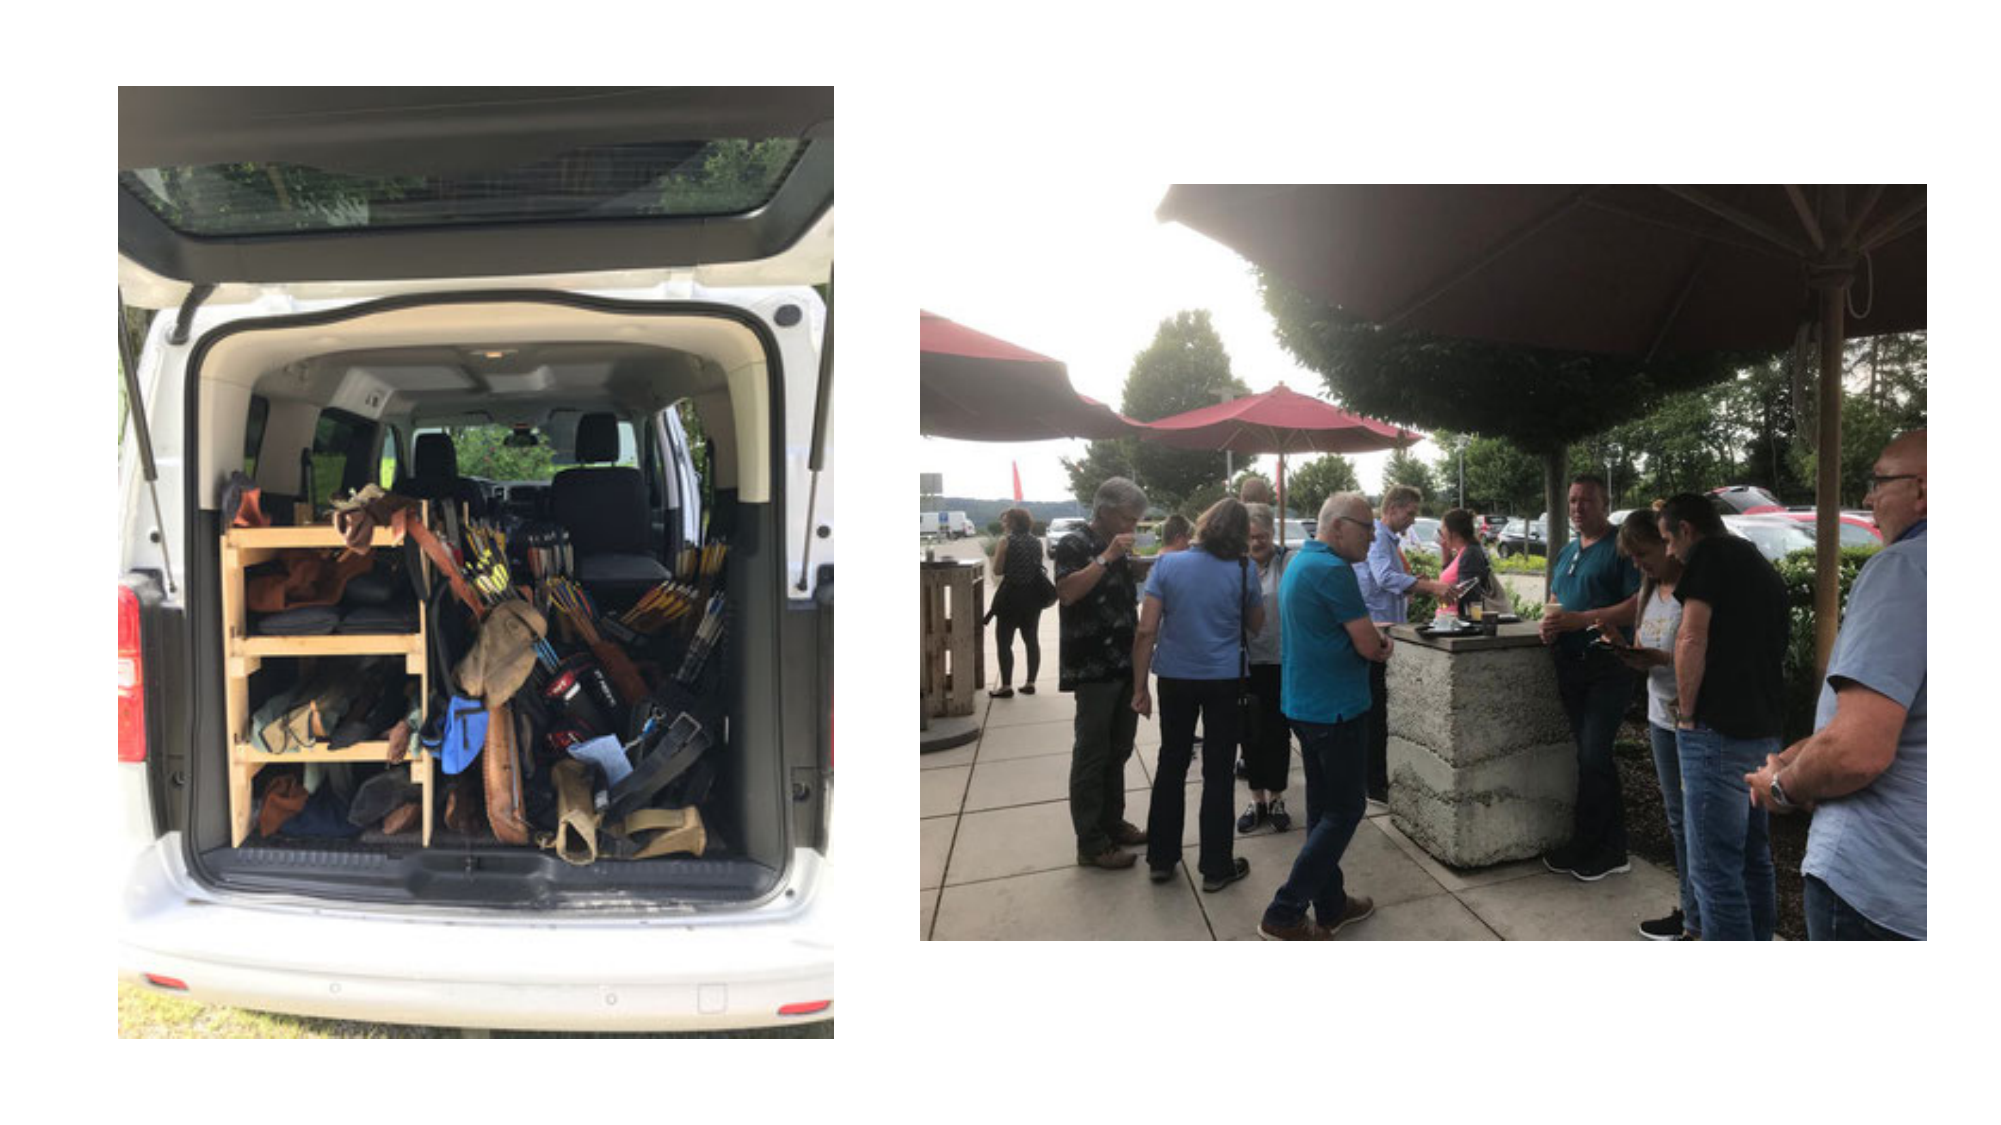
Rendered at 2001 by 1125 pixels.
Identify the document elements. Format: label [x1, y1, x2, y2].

picture [118, 86, 834, 1039]
picture [920, 184, 1927, 941]
